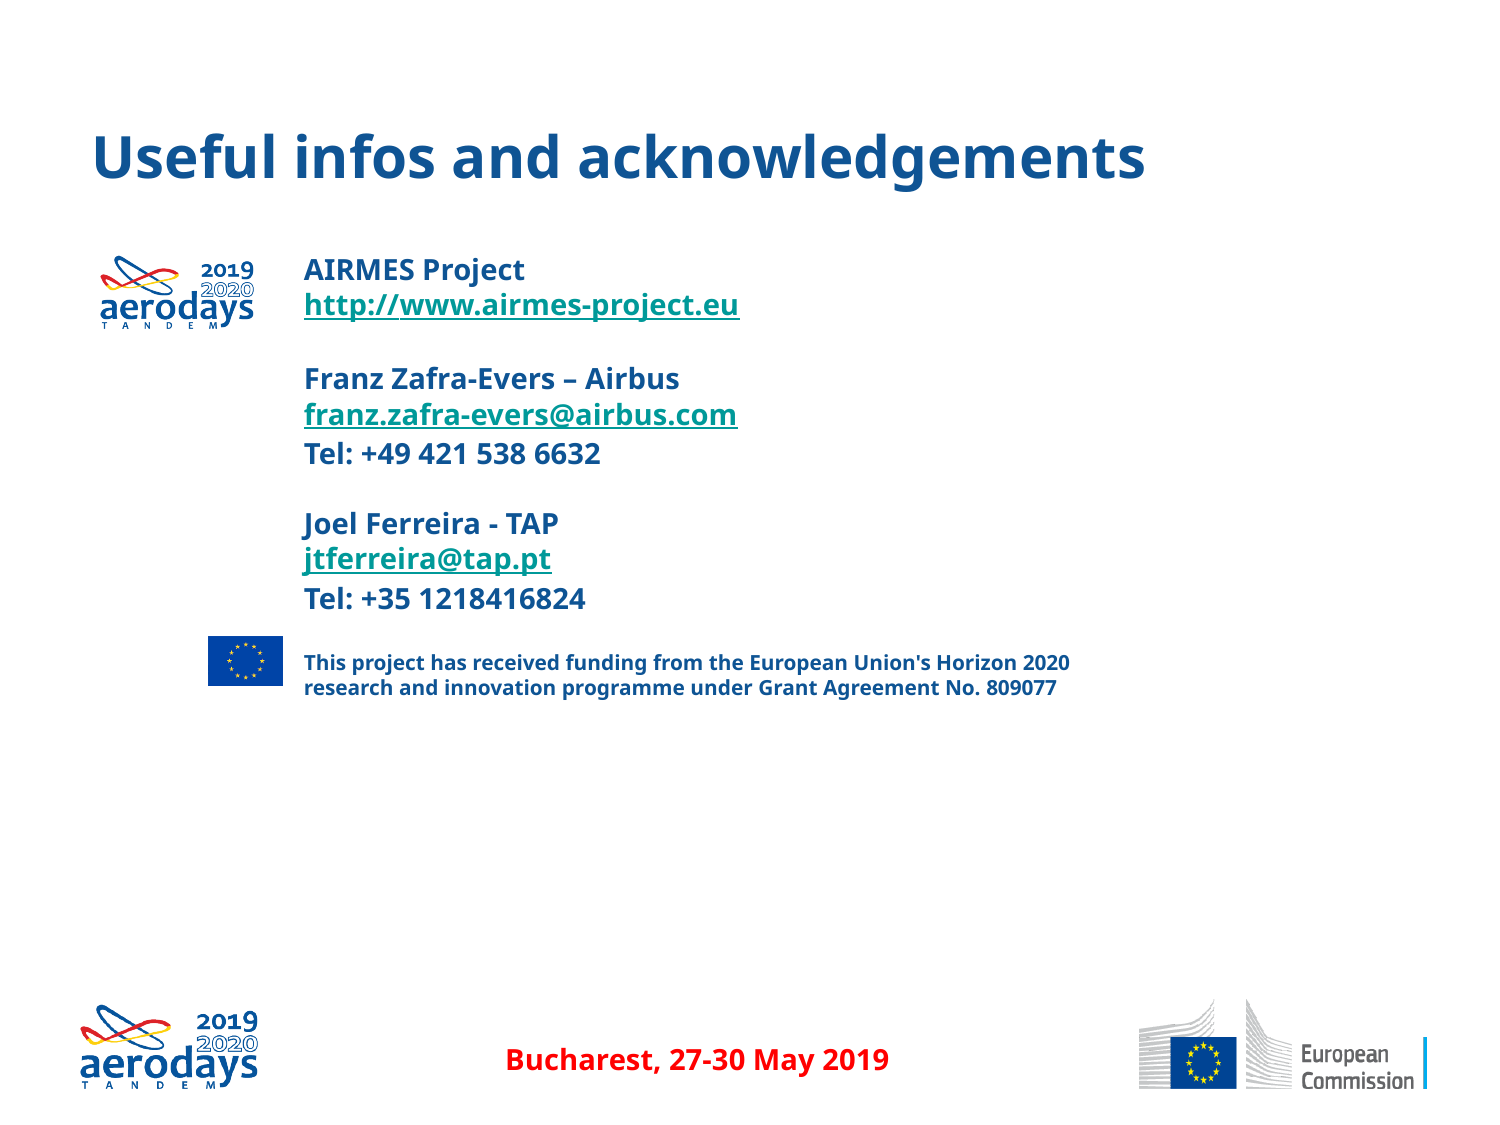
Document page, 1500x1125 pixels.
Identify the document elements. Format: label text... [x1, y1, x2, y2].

picture [208, 631, 283, 689]
text_box AIRMES Project http://www.airmes-project.eu Franz Zafra-Evers – Airbus franz.zafra-evers@airbus.com Tel: +49 421 538 6632 Joel Ferreira - TAP jtferreira@tap.pt Tel: +35 1218416824 This project has received funding from the European Union's Horizon 2020 research and innovation programme under Grant Agreement No. 809077 [287, 242, 1402, 709]
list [100, 255, 254, 329]
picture [1139, 999, 1427, 1089]
picture [80, 1004, 258, 1089]
title Useful infos and acknowledgements [76, 77, 1428, 232]
